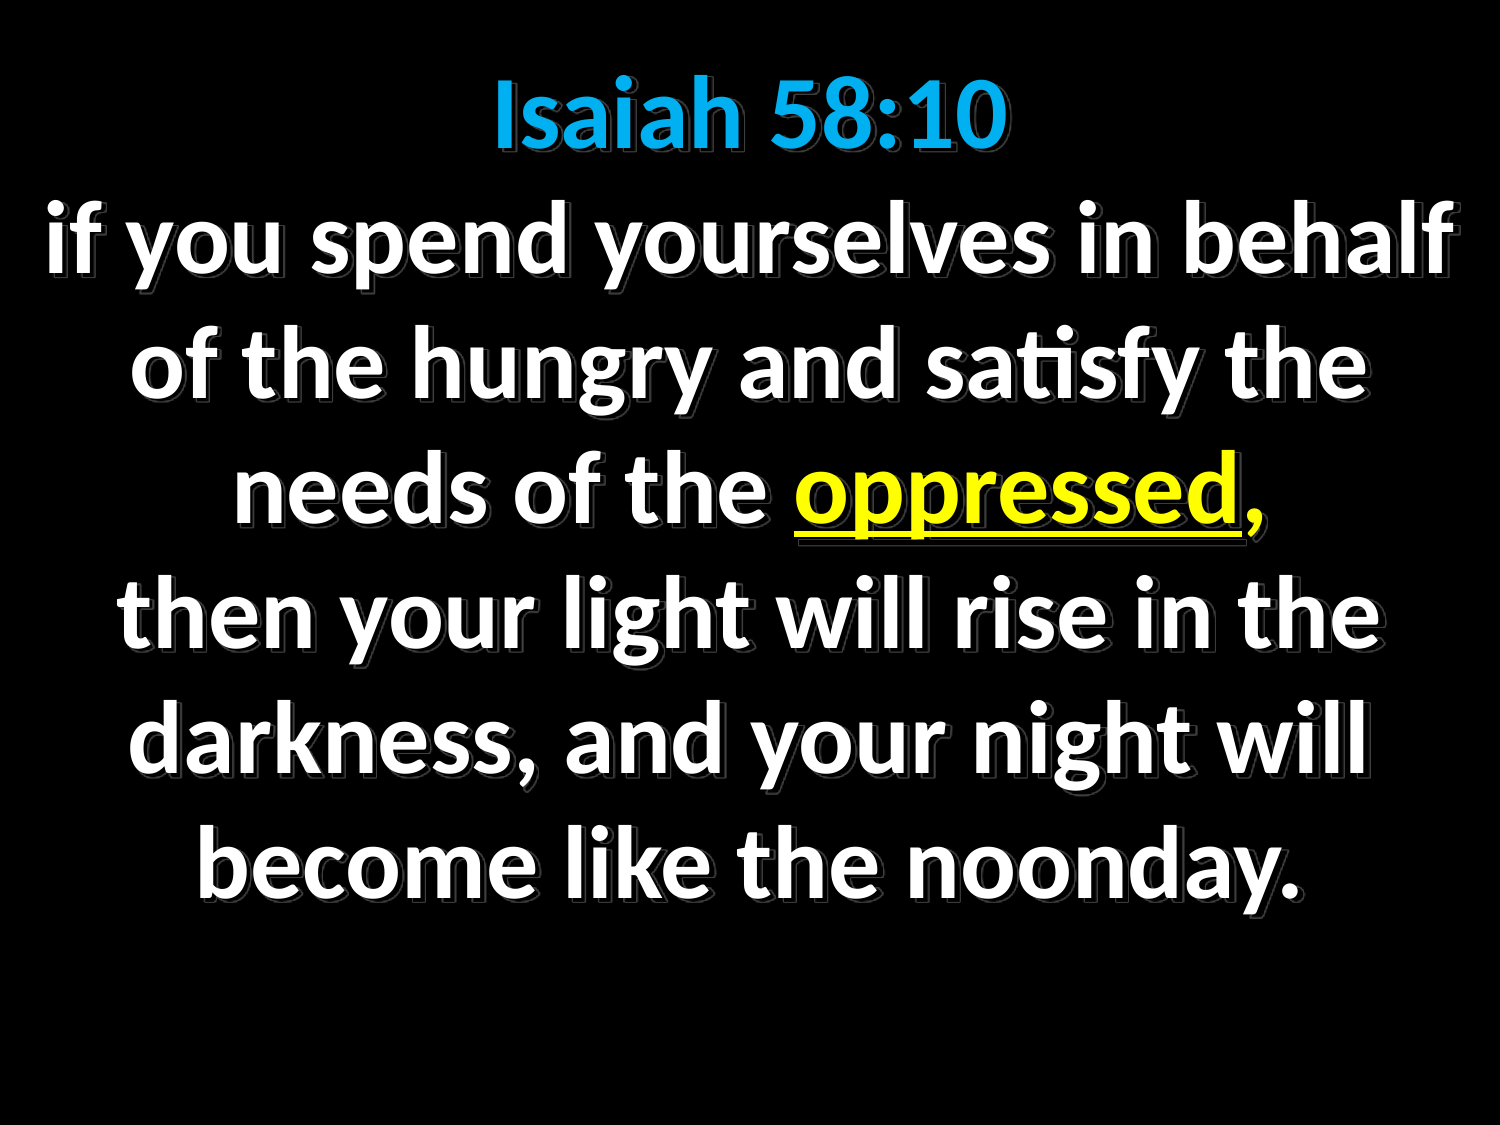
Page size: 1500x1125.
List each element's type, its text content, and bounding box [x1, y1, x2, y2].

text_box Isaiah 58:10 if you spend yourselves in behalf of the hungry and satisfy the needs of the oppressed, then your light will rise in the darkness, and your night will become like the noonday. [0, 37, 1500, 927]
